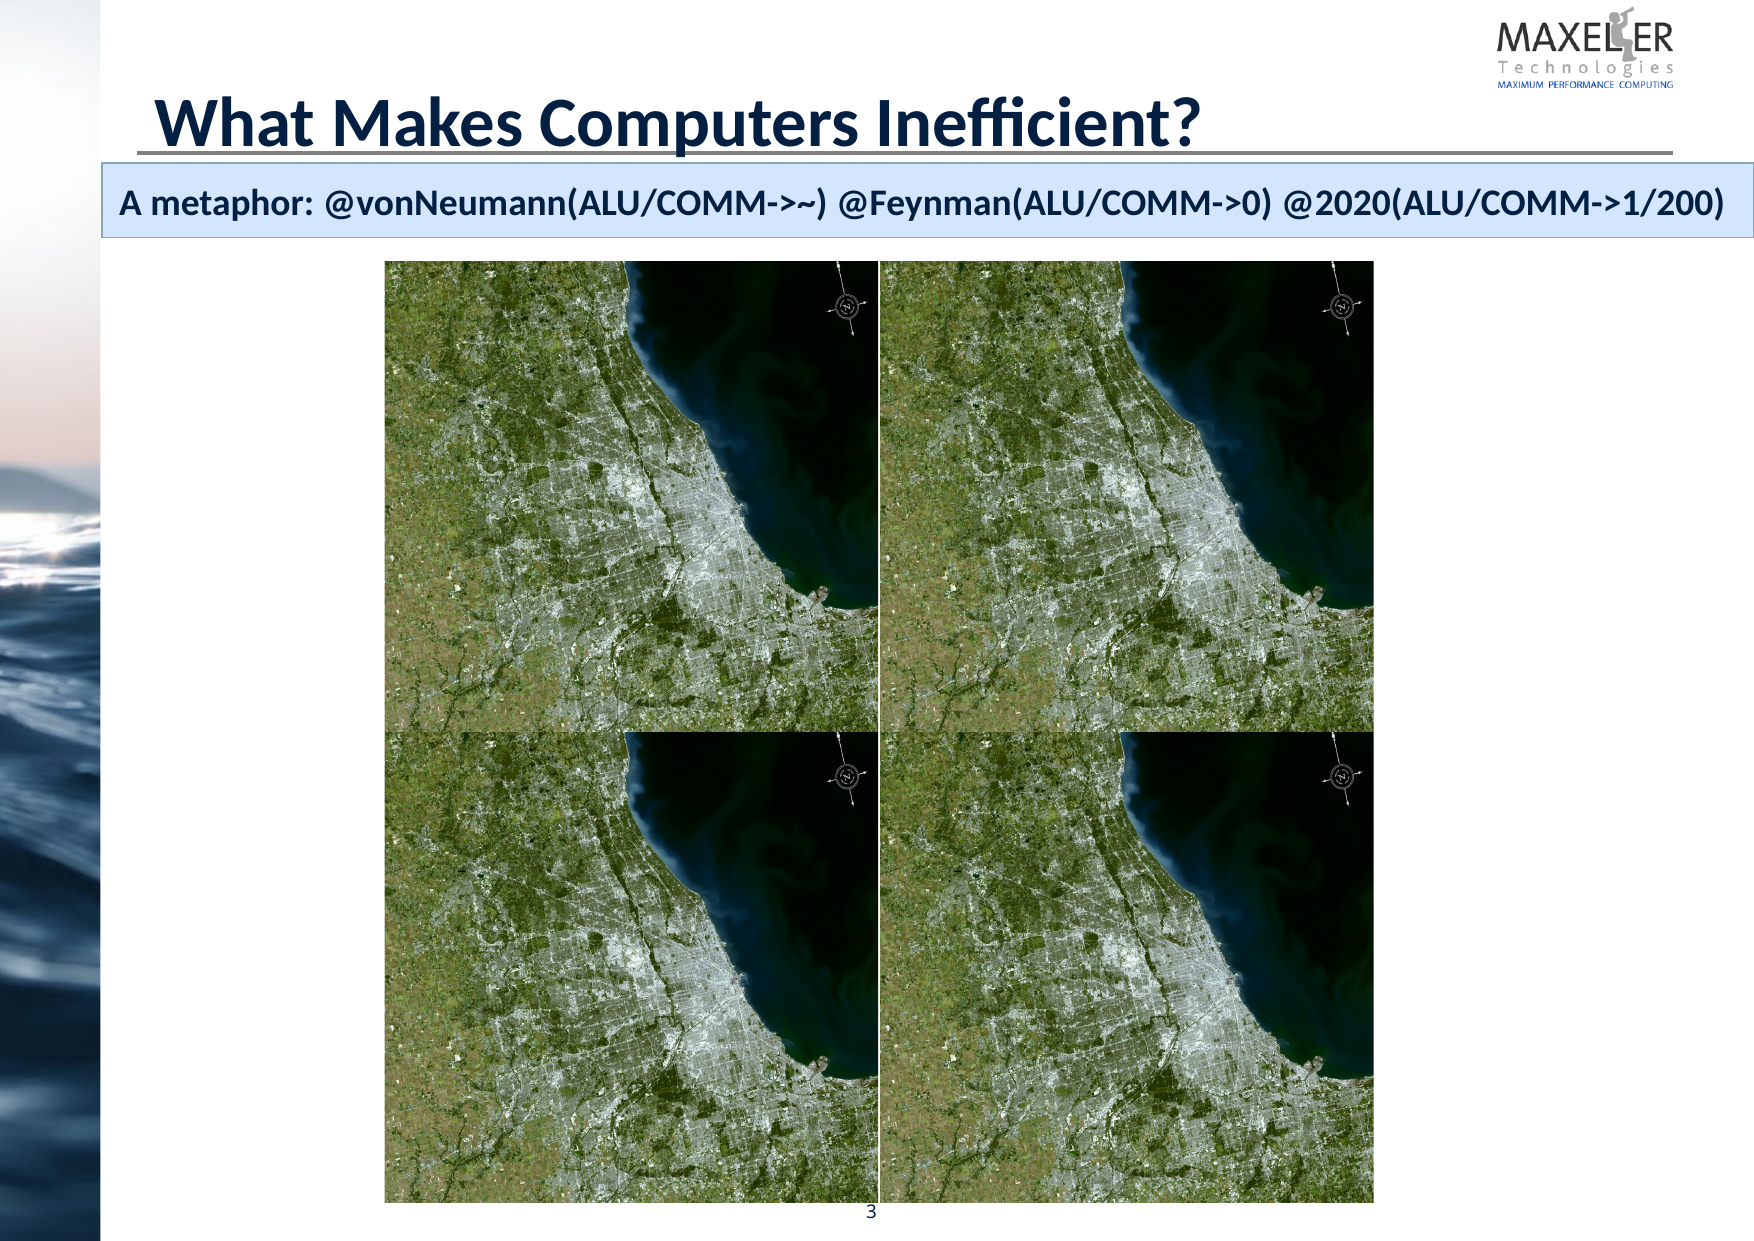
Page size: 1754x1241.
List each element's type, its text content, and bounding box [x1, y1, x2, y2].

list A metaphor: @vonNeumann(ALU/COMM->~) @Feynman(ALU/COMM->0) @2020(ALU/COMM->1/200) [101, 162, 1754, 238]
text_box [384, 731, 1375, 1203]
picture [0, 0, 101, 1241]
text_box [384, 261, 1375, 731]
title What Makes Computers Inefficient? [137, 58, 1674, 146]
picture [1497, 6, 1673, 58]
